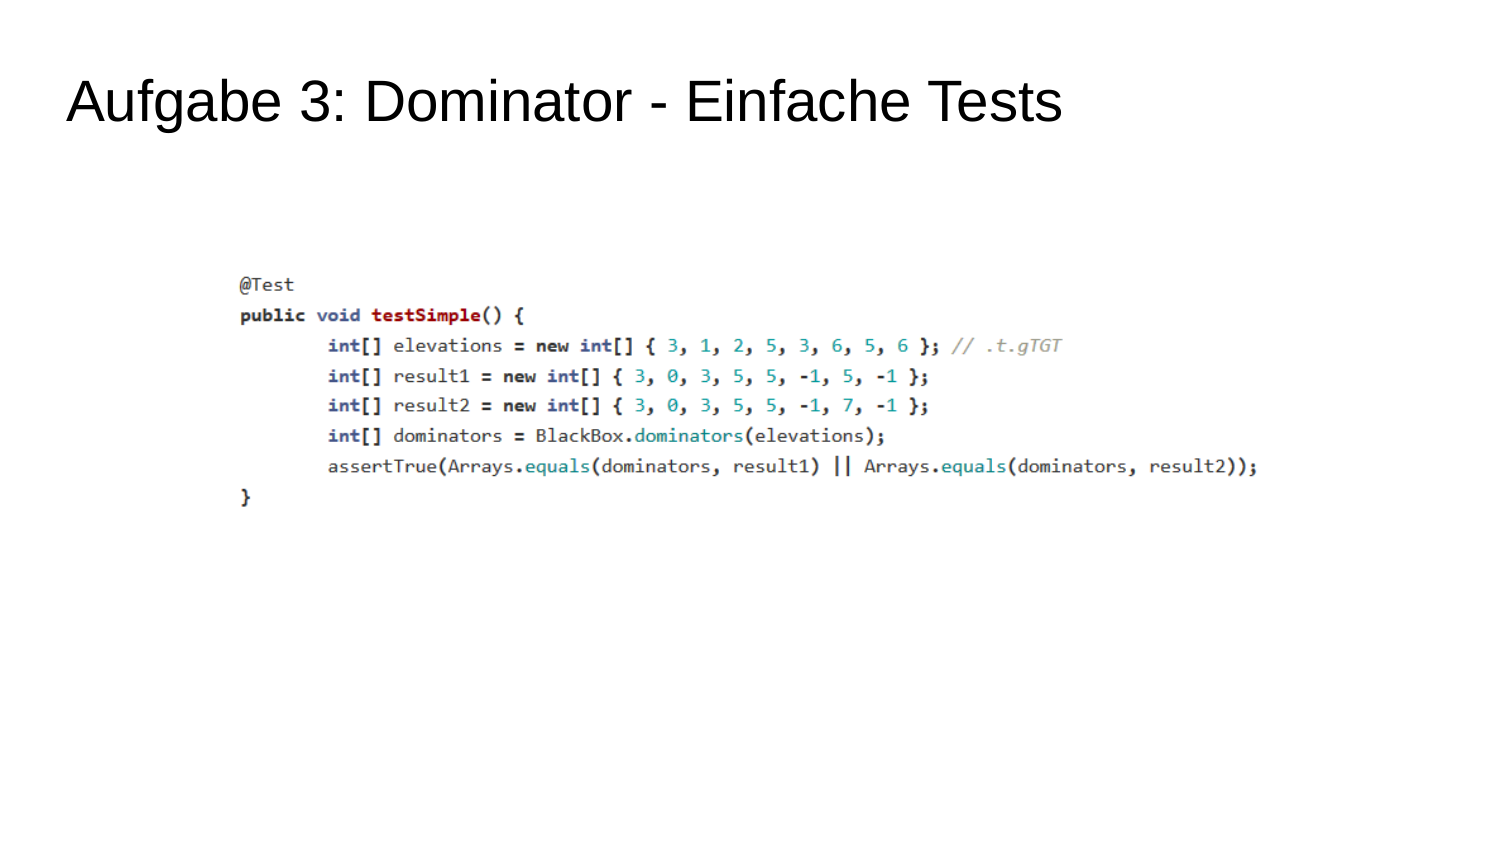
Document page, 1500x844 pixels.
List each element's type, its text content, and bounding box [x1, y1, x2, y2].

picture [235, 268, 1265, 522]
title Aufgabe 3: Dominator - Einfache Tests [51, 48, 1449, 142]
